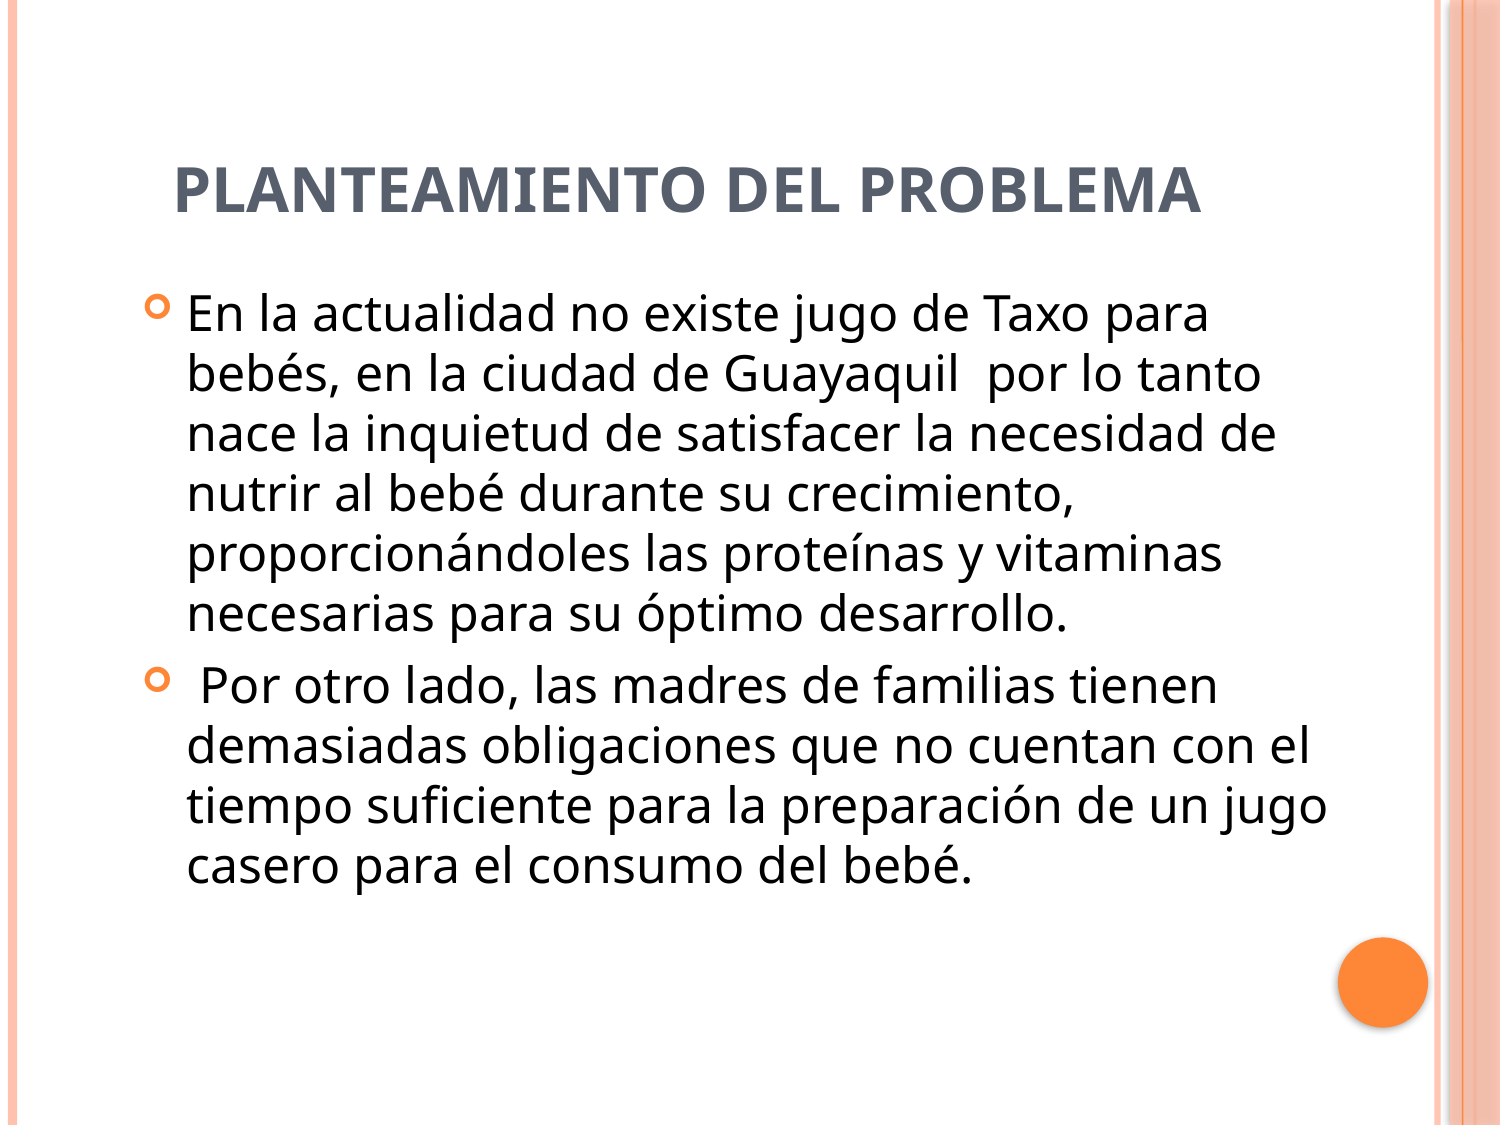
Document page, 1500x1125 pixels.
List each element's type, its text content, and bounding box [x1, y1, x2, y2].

title PLANTEAMIENTO DEL PROBLEMA [75, 45, 1300, 233]
list En la actualidad no existe jugo de Taxo para bebés, en la ciudad de Guayaquil por lo tanto nace la inquietud de satisfacer la necesidad de nutrir al bebé durante su crecimiento, proporcionándoles las proteínas y vitaminas necesarias para su óptimo desarrollo. Por otro lado, las madres de familias tienen demasiadas obligaciones que no cuentan con el tiempo suficiente para la preparación de un jugo casero para el consumo del bebé. [126, 273, 1353, 926]
